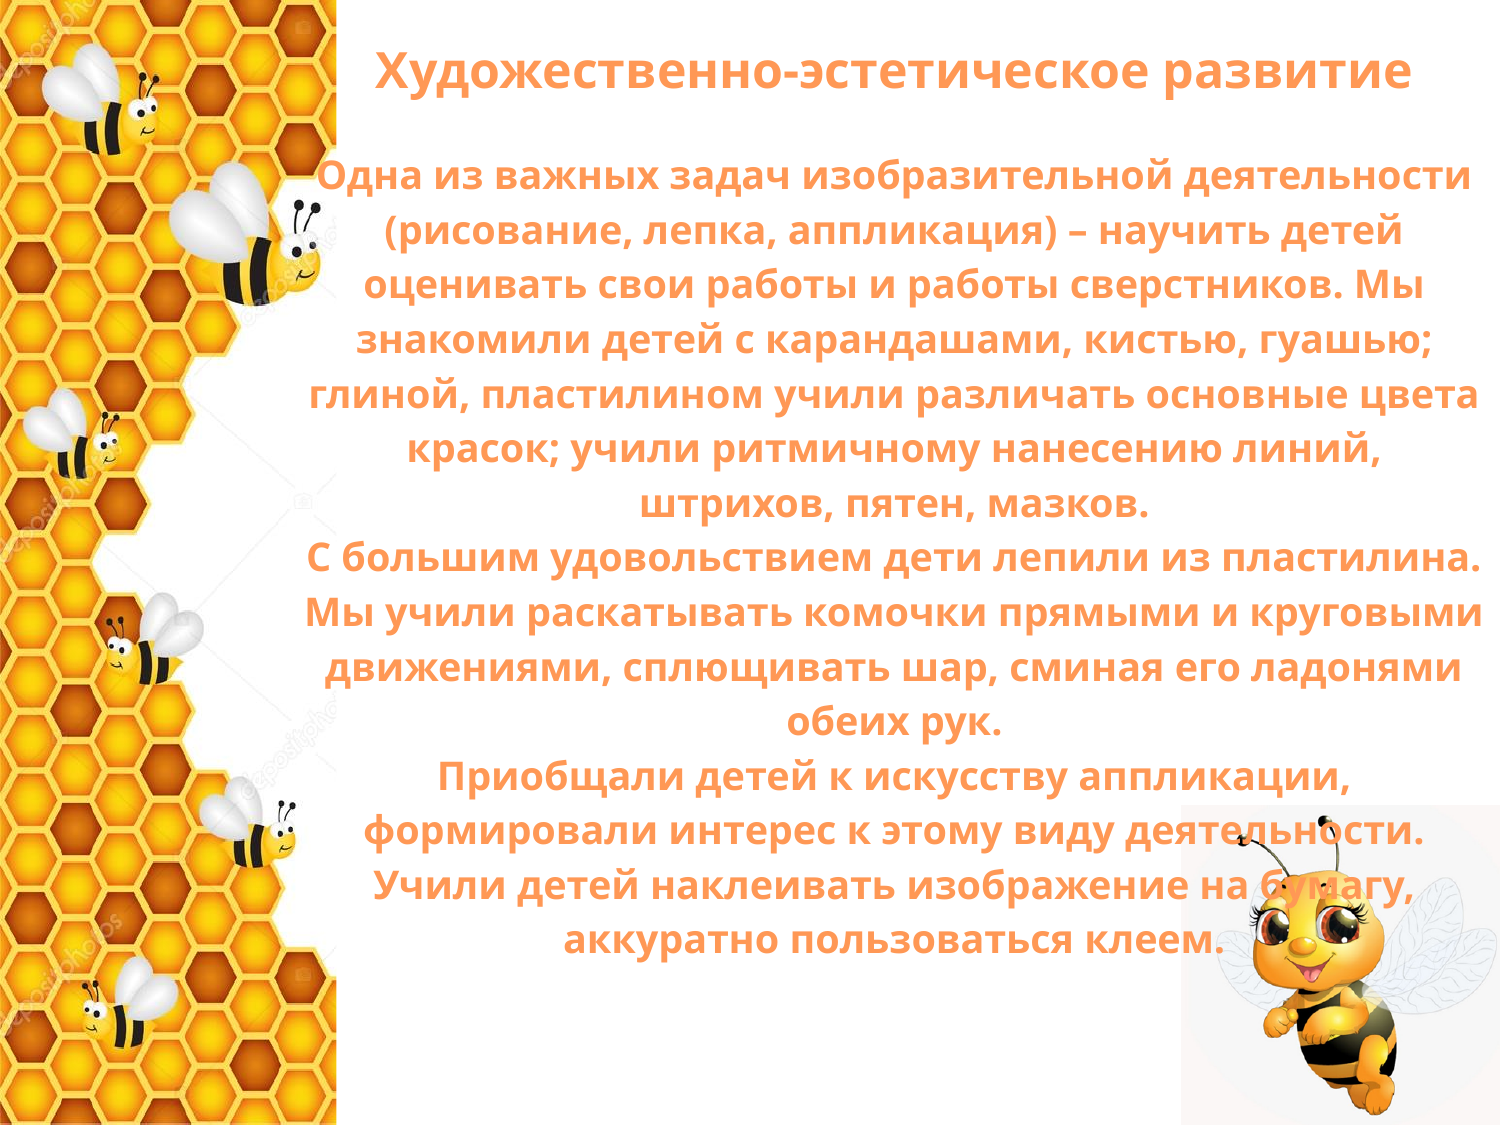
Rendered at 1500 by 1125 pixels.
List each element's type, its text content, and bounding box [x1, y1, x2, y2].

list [0, 0, 337, 1125]
text_box Художественно-эстетическое развитие Одна из важных задач изобразительной деятельности (рисование, лепка, аппликация) – научить детей оценивать свои работы и работы сверстников. Мы знакомили детей с карандашами, кистью, гуашью; глиной, пластилином учили различать основные цвета красок; учили ритмичному нанесению линий, штрихов, пятен, мазков. С большим удовольствием дети лепили из пластилина. Мы учили раскатывать комочки прямыми и круговыми движениями, сплющивать шар, сминая его ладонями обеих рук. Приобщали детей к искусству аппликации, формировали интерес к этому виду деятельности. Учили детей наклеивать изображение на бумагу, аккуратно пользоваться клеем. [341, 30, 1500, 970]
picture [1180, 805, 1500, 1125]
